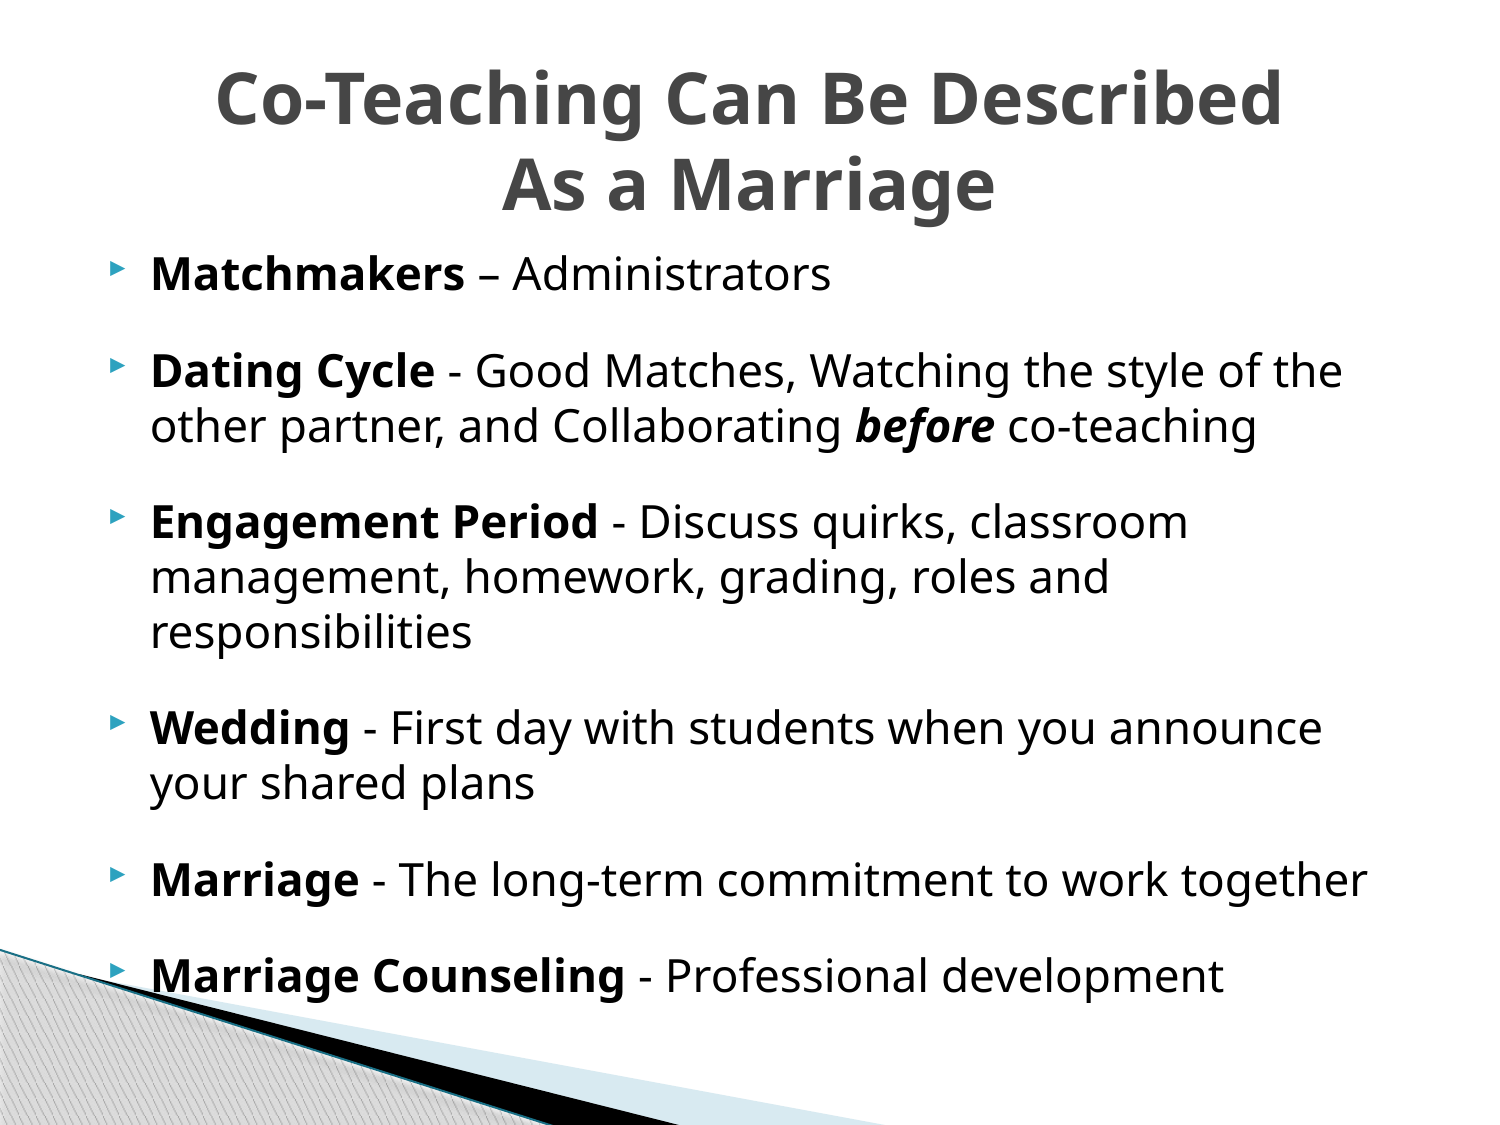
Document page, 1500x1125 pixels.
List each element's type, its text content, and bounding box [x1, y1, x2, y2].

list Matchmakers – Administrators Dating Cycle - Good Matches, Watching the style of the other partner, and Collaborating before co-teaching Engagement Period - Discuss quirks, classroom management, homework, grading, roles and responsibilities Wedding - First day with students when you announce your shared plans Marriage - The long-term commitment to work together Marriage Counseling - Professional development [75, 237, 1425, 1063]
title Co-Teaching Can Be Described As a Marriage [75, 45, 1425, 233]
